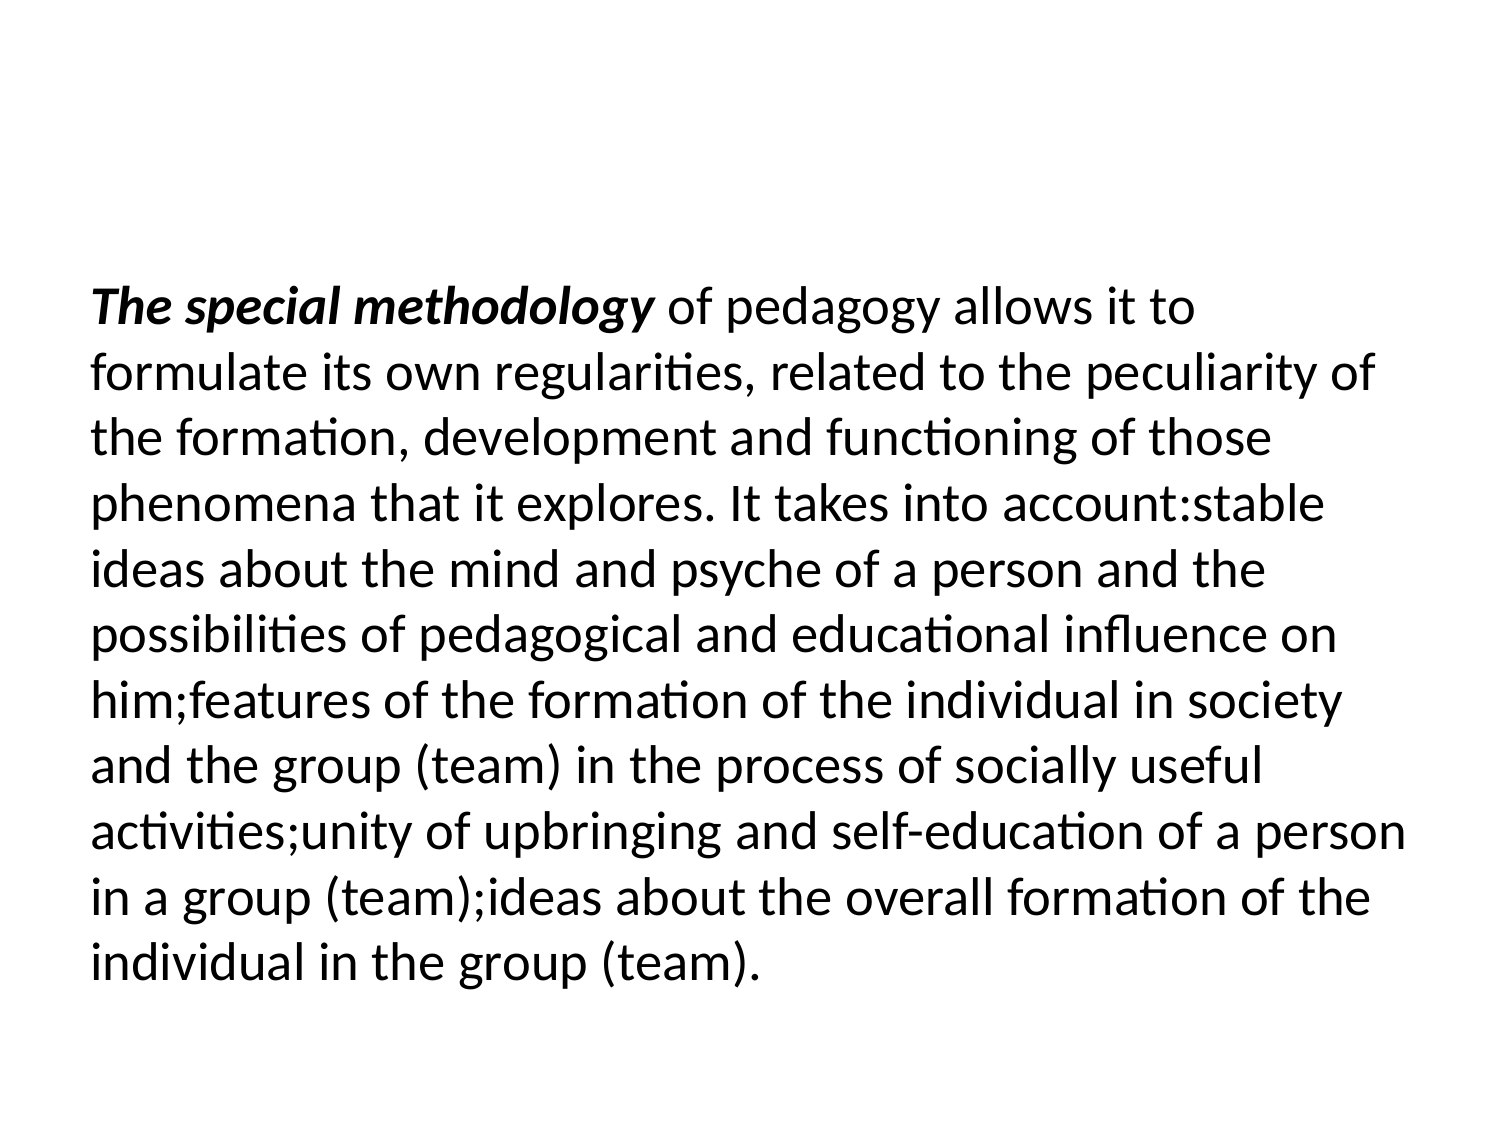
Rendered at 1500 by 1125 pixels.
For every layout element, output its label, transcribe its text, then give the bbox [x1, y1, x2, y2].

list The special methodology of pedagogy allows it to formulate its own regularities, related to the peculiarity of the formation, development and functioning of those phenomena that it explores. It takes into account:stable ideas about the mind and psyche of a person and the possibilities of pedagogical and educational influence on him;features of the formation of the individual in society and the group (team) in the process of socially useful activities;unity of upbringing and self-education of a person in a group (team);ideas about the overall formation of the individual in the group (team). [75, 262, 1425, 1005]
